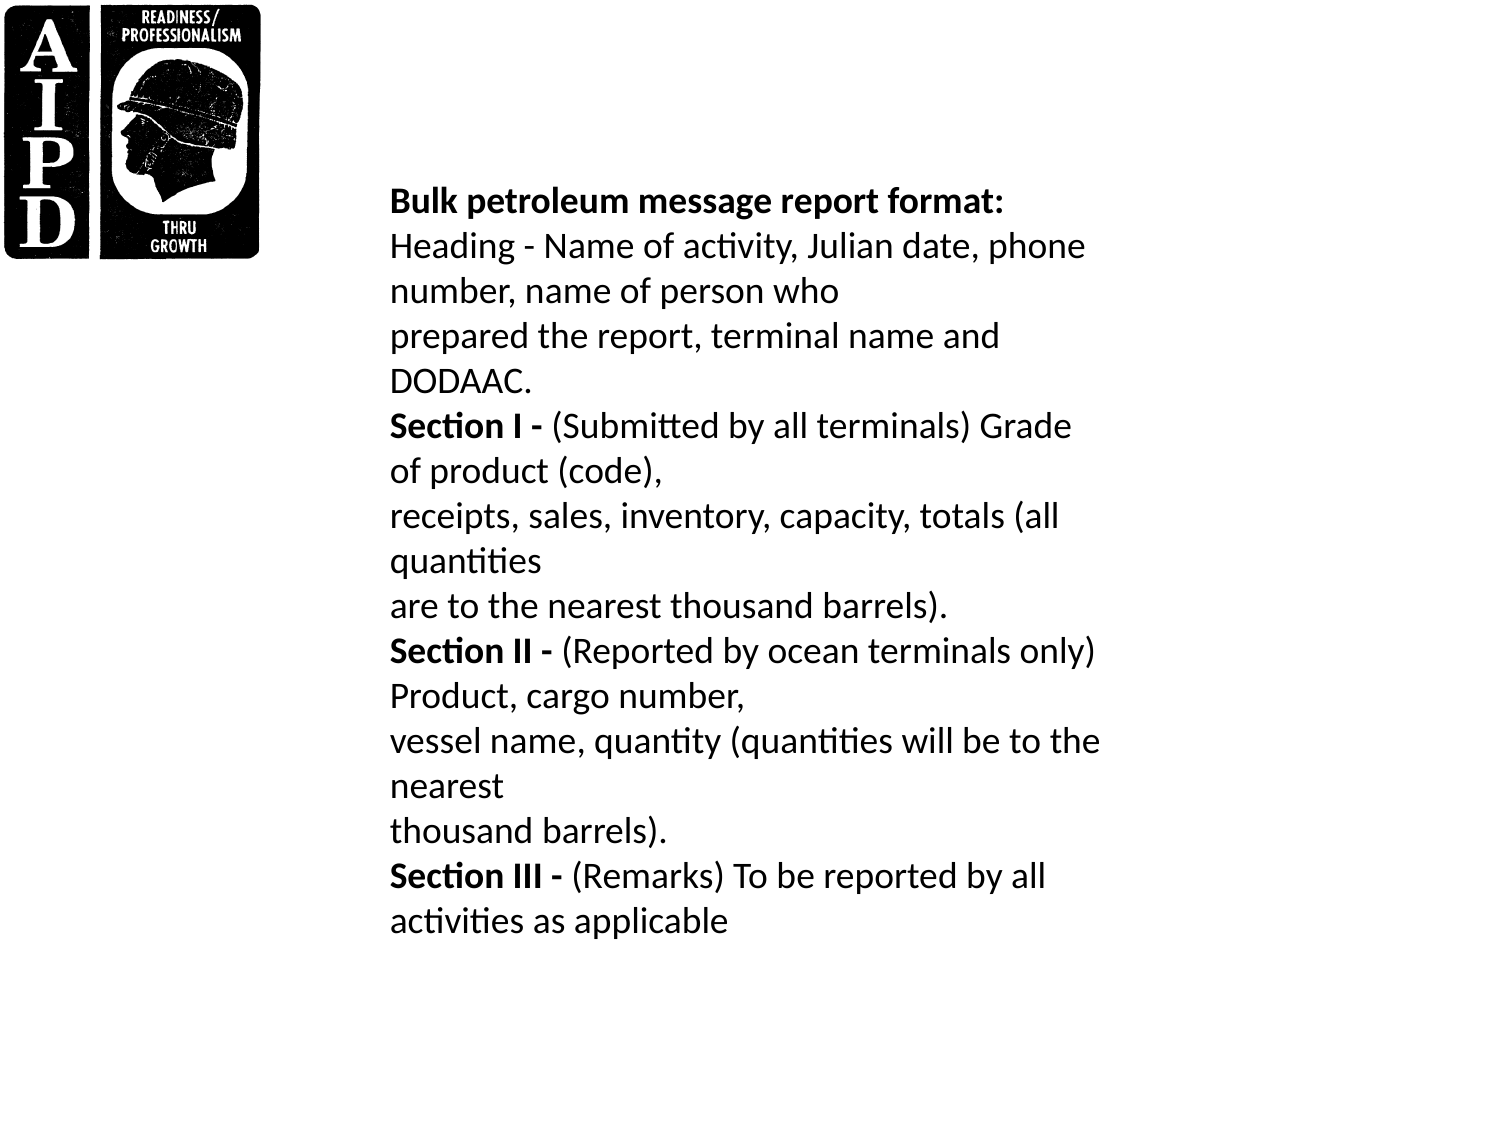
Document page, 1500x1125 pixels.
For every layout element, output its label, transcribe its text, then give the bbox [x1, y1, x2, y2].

picture [0, 0, 265, 263]
text_box Bulk petroleum message report format: Heading - Name of activity, Julian date, phone number, name of person who prepared the report, terminal name and DODAAC. Section I - (Submitted by all terminals) Grade of product (code), receipts, sales, inventory, capacity, totals (all quantities are to the nearest thousand barrels). Section II - (Reported by ocean terminals only) Product, cargo number, vessel name, quantity (quantities will be to the nearest thousand barrels). Section III - (Remarks) To be reported by all activities as applicable [374, 168, 1125, 949]
